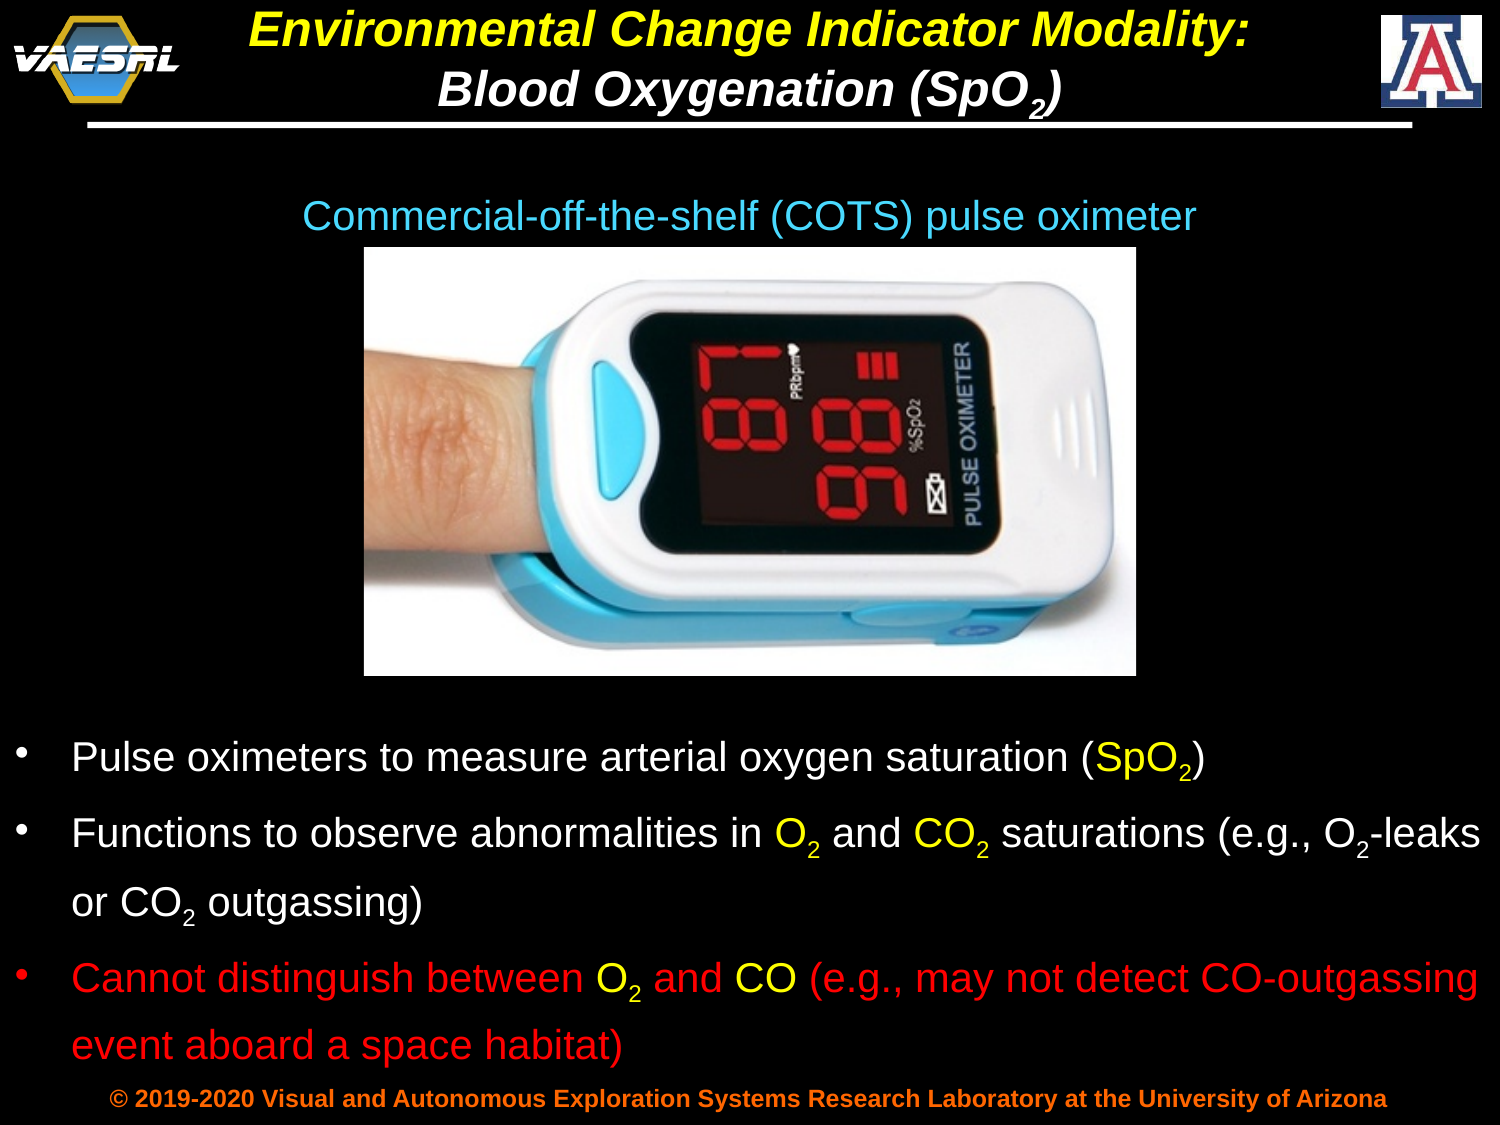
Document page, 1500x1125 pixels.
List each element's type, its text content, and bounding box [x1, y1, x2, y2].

picture [0, 14, 108, 108]
list Pulse oximeters to measure arterial oxygen saturation (SpO2) Functions to observe abnormalities in O2 and CO2 saturations (e.g., O2-leaks or CO2 outgassing) Cannot distinguish between O2 and CO (e.g., may not detect CO-outgassing event aboard a space habitat) [0, 710, 1500, 1060]
text_box Commercial-off-the-shelf (COTS) pulse oximeter [262, 181, 1238, 247]
picture [363, 246, 1137, 676]
picture [1392, 15, 1482, 108]
text_box Environmental Change Indicator Modality: Blood Oxygenation (SpO2) [108, 0, 1392, 133]
